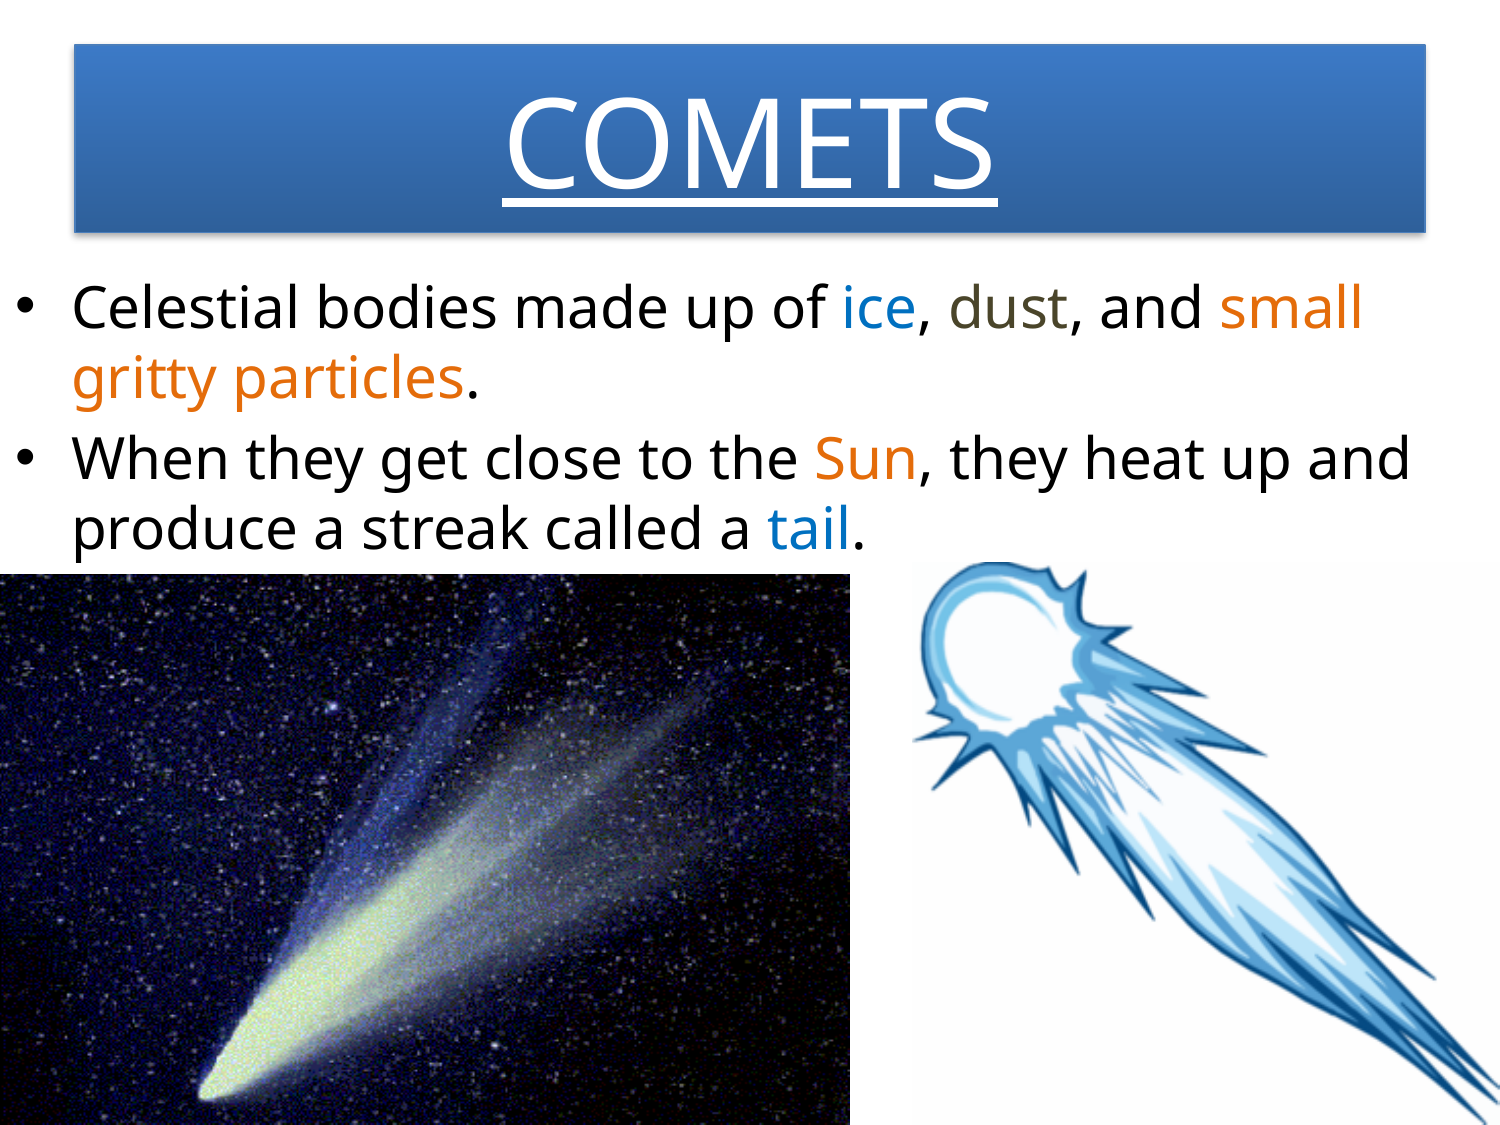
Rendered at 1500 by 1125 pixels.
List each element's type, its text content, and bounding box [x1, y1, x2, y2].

picture [912, 562, 1500, 1125]
list Celestial bodies made up of ice, dust, and small gritty particles. When they get close to the Sun, they heat up and produce a streak called a tail. [0, 262, 1500, 1005]
title COMETS [74, 44, 1426, 233]
picture [0, 574, 851, 1125]
